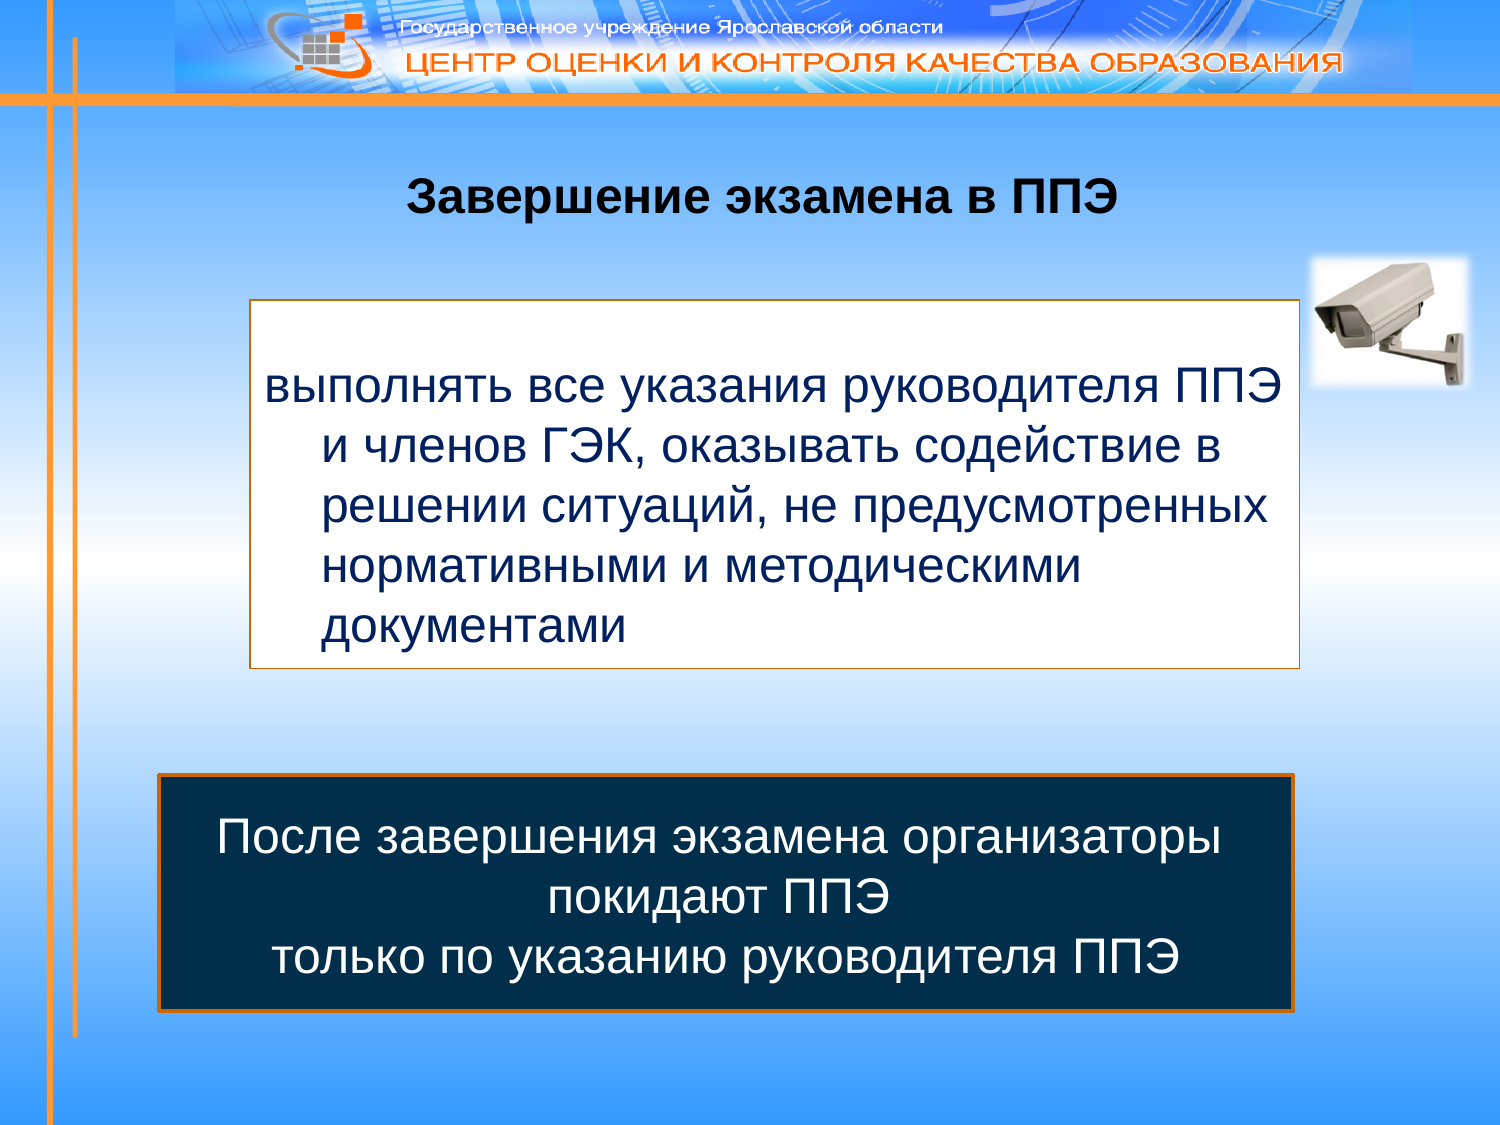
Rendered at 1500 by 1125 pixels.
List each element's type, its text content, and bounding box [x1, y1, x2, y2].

text_box [54, 835, 72, 839]
picture [1299, 244, 1480, 398]
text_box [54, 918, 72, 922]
picture [174, 0, 1413, 93]
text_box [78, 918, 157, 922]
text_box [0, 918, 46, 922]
text_box [1295, 835, 1500, 839]
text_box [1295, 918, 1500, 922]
text_box [0, 835, 46, 839]
text_box [78, 835, 157, 839]
title Завершение экзамена в ППЭ [62, 99, 1463, 288]
text_box После завершения экзамена организаторы покидают ППЭ только по указанию руководителя ППЭ [157, 773, 1295, 1013]
list выполнять все указания руководителя ППЭ и членов ГЭК, оказывать содействие в решении ситуаций, не предусмотренных нормативными и методическими документами [249, 299, 1300, 669]
